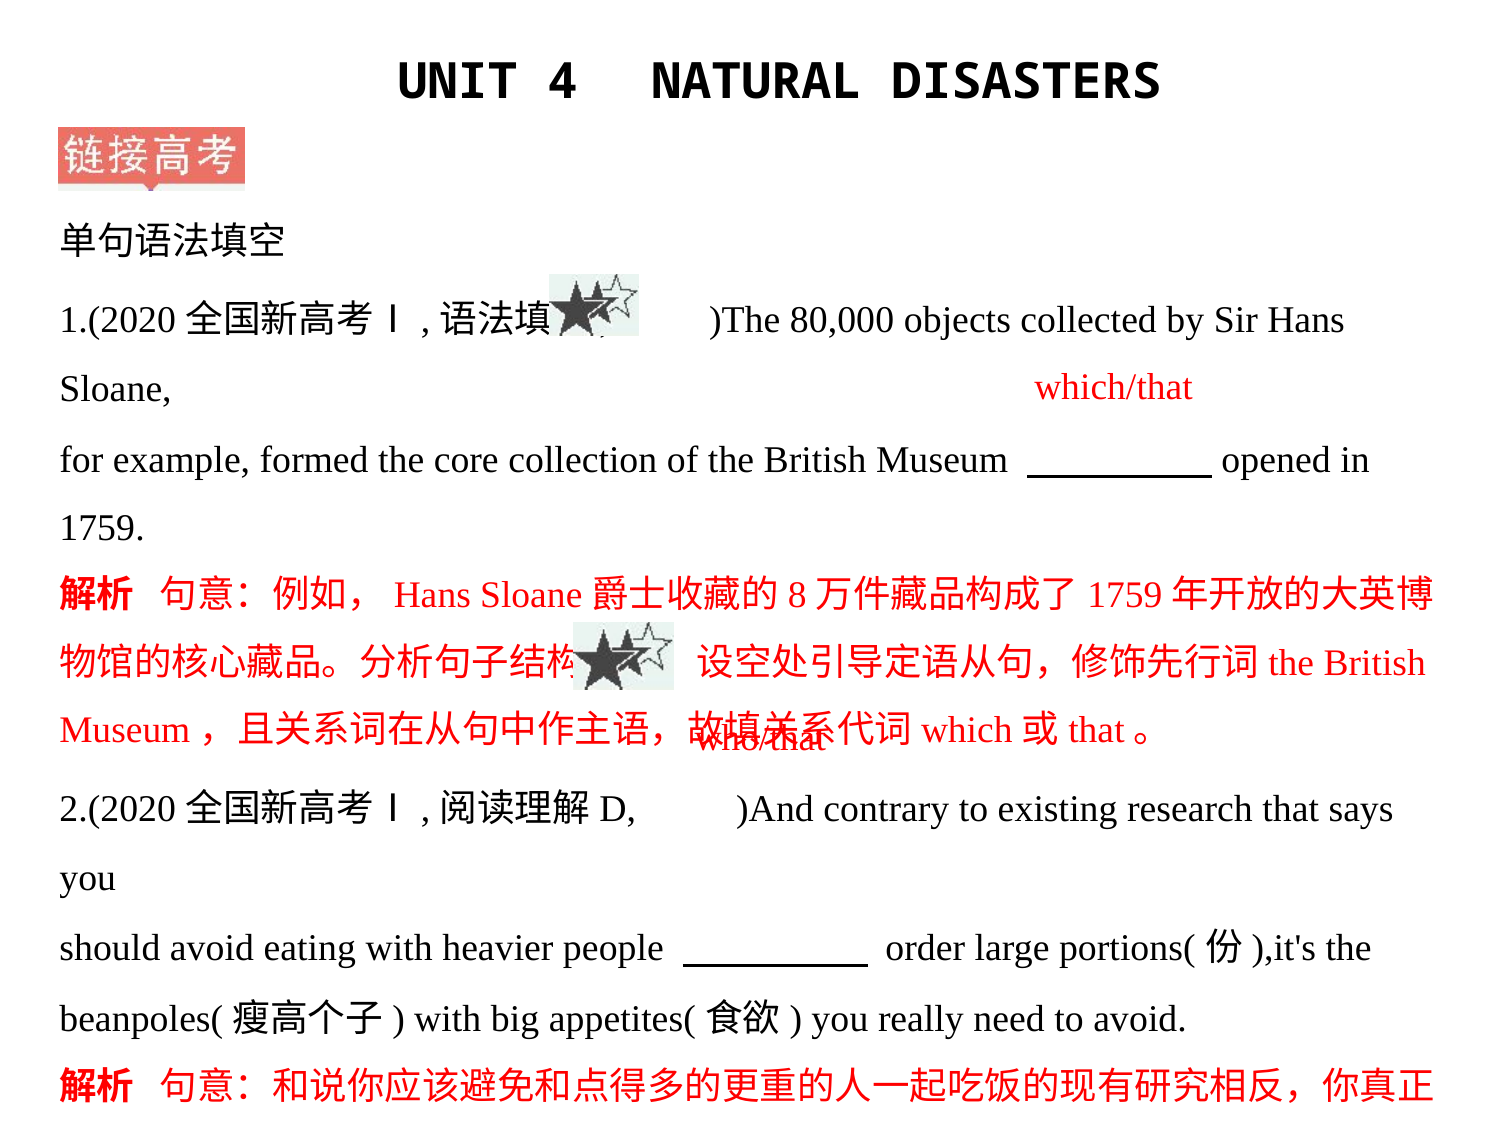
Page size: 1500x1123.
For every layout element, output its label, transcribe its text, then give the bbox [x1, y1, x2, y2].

text_box 单句语法填空 1.(2020全国新高考Ⅰ,语法填空, )The 80,000 objects collected by Sir Hans Sloane, for example, formed the core collection of the British Museum opened in 1759. 解析 句意：例如，Hans Sloane爵士收藏的8万件藏品构成了1759年开放的大英博物馆的核心藏品。分析句子结构可知，设空处引导定语从句，修饰先行词the British Museum，且关系词在从句中作主语，故填关系代词which或that。 2.(2020全国新高考Ⅰ,阅读理解D, )And contrary to existing research that says you should avoid eating with heavier people order large portions(份),it's the beanpoles(瘦高个子) with big appetites(食欲) you really need to avoid. 解析 句意：和说你应该避免和点得多的更重的人一起吃饭的现有研究相反，你真正需要避免的是那些大胃口的瘦高个子。分析句子结构可知，设空处引导定语从句，修饰先行词heavier people，且关系词在从句中作主语，故填关系代词who或that。 [59, 193, 1458, 1123]
text_box which/that [1019, 354, 1208, 415]
picture [58, 127, 246, 191]
picture [548, 274, 640, 336]
picture [573, 622, 675, 690]
text_box who/that [679, 705, 842, 766]
